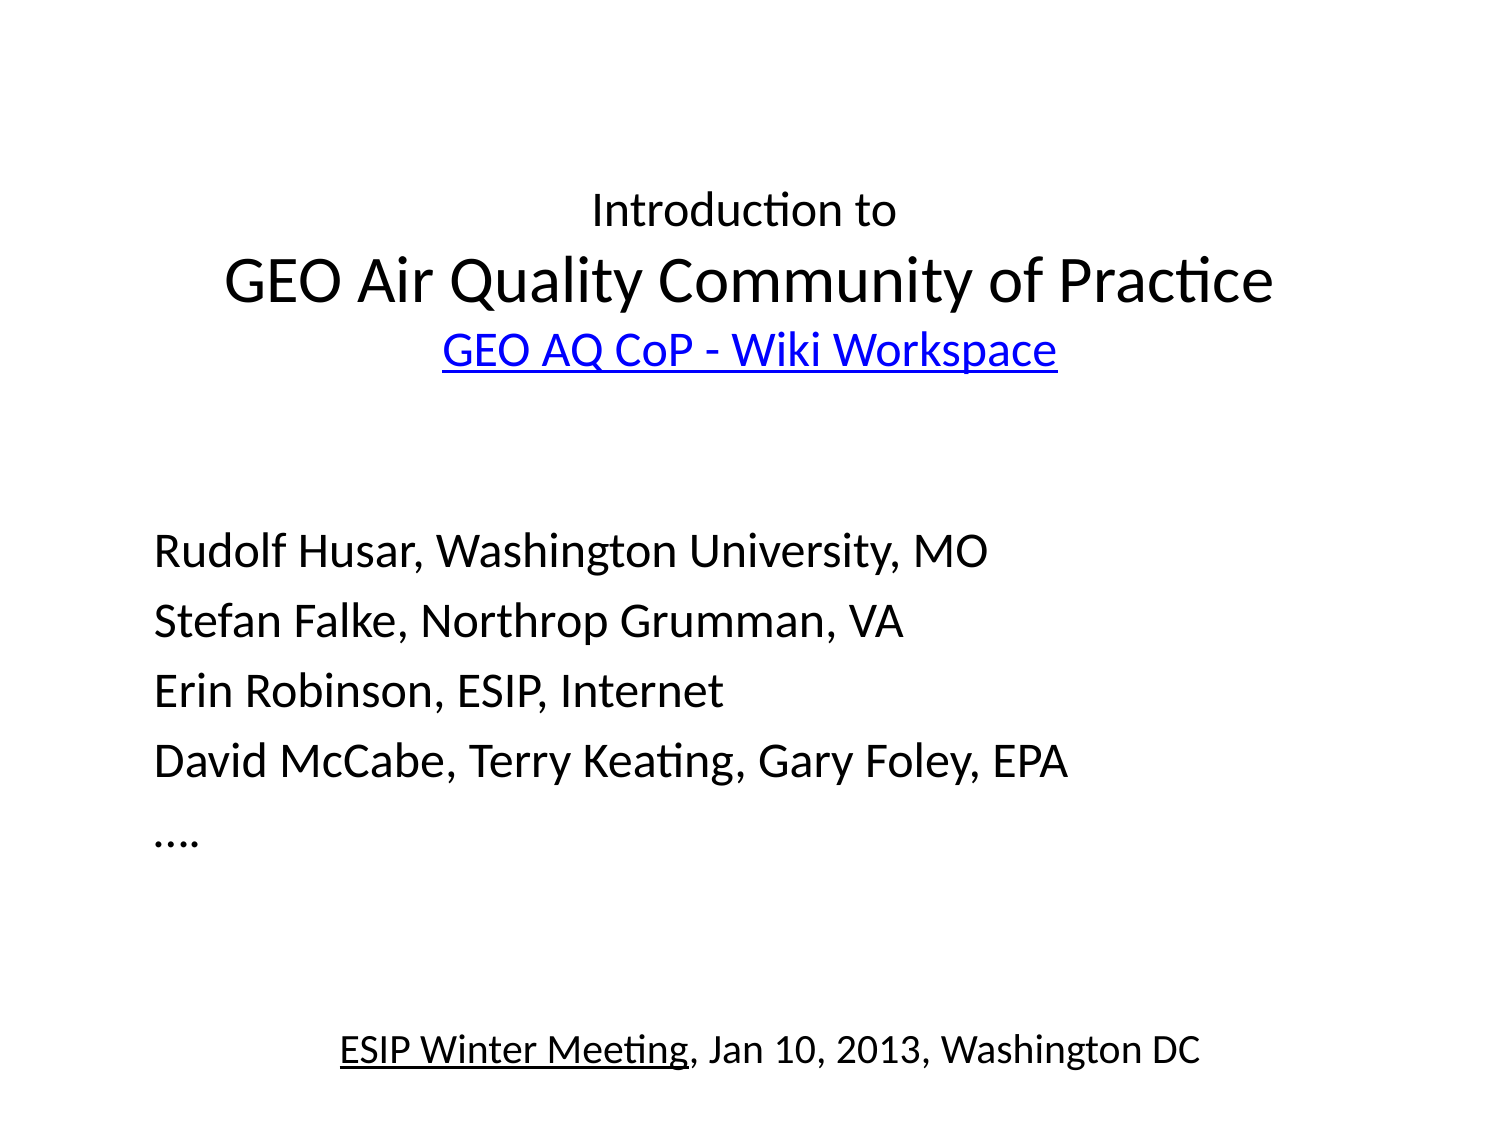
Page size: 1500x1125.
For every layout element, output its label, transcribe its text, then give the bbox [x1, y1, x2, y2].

text_box ESIP Winter Meeting, Jan 10, 2013, Washington DC [115, 1014, 1425, 1079]
list Rudolf Husar, Washington University, MO Stefan Falke, Northrop Grumman, VA Erin Robinson, ESIP, Internet David McCabe, Terry Keating, Gary Foley, EPA …. [138, 509, 1448, 808]
title Introduction to GEO Air Quality Community of Practice GEO AQ CoP - Wiki Workspace [75, 140, 1425, 412]
